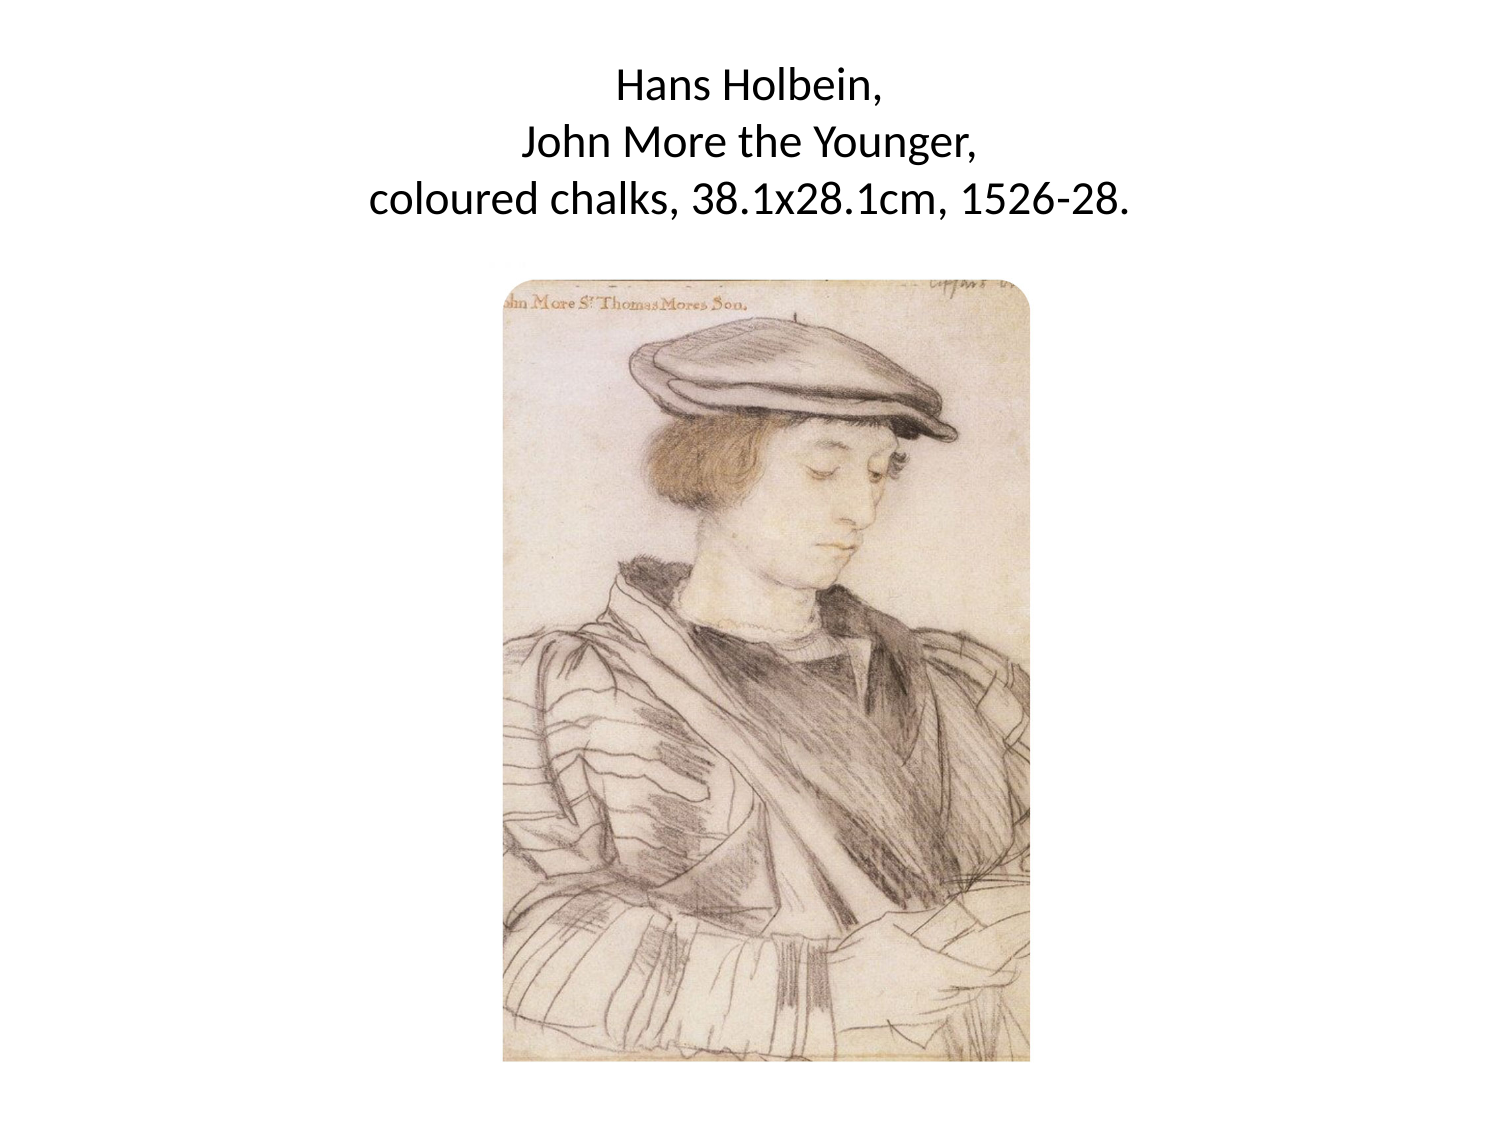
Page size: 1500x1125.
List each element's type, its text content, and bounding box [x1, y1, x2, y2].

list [489, 262, 1051, 1063]
title Hans Holbein, John More the Younger, coloured chalks, 38.1x28.1cm, 1526-28. [75, 45, 1425, 233]
